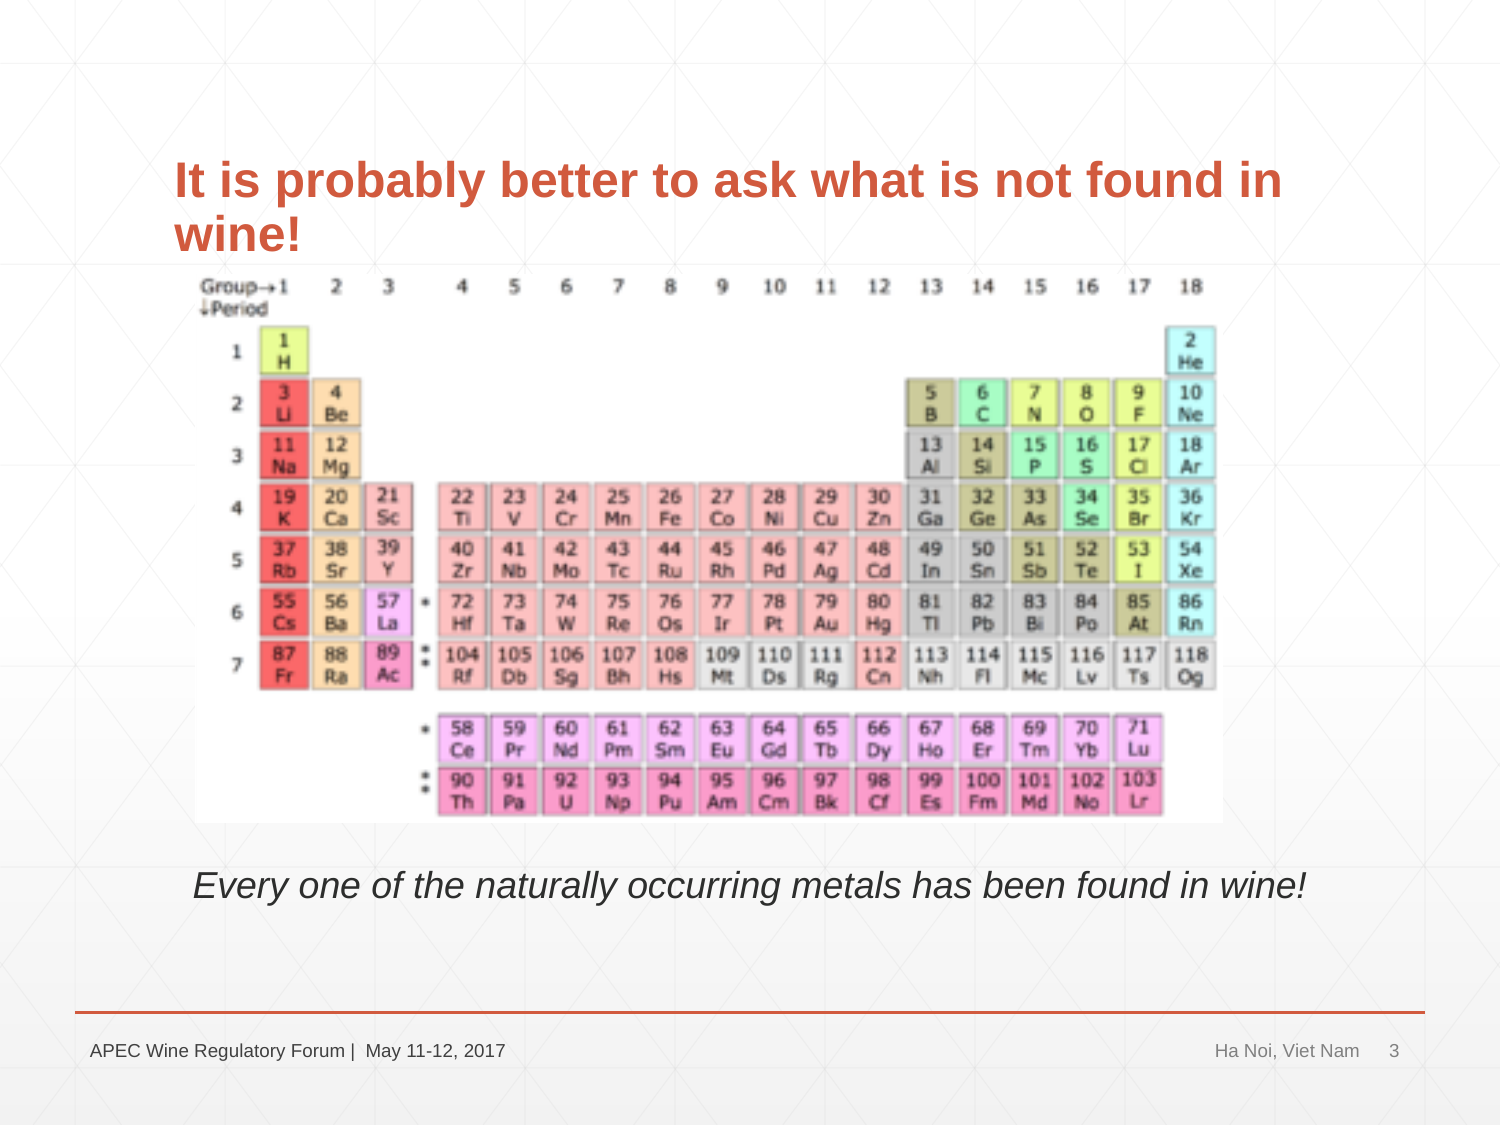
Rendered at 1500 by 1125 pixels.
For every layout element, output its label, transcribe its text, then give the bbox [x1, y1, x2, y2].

title It is probably better to ask what is not found in wine! [159, 82, 1341, 271]
slide_number Ha Noi, Viet Nam [837, 1031, 1375, 1069]
list Every one of the naturally occurring metals has been found in wine! [159, 858, 1341, 961]
slide_number 3 [1375, 1031, 1426, 1069]
picture [194, 274, 1223, 823]
footer APEC Wine Regulatory Forum | May 11-12, 2017 [75, 1031, 829, 1069]
